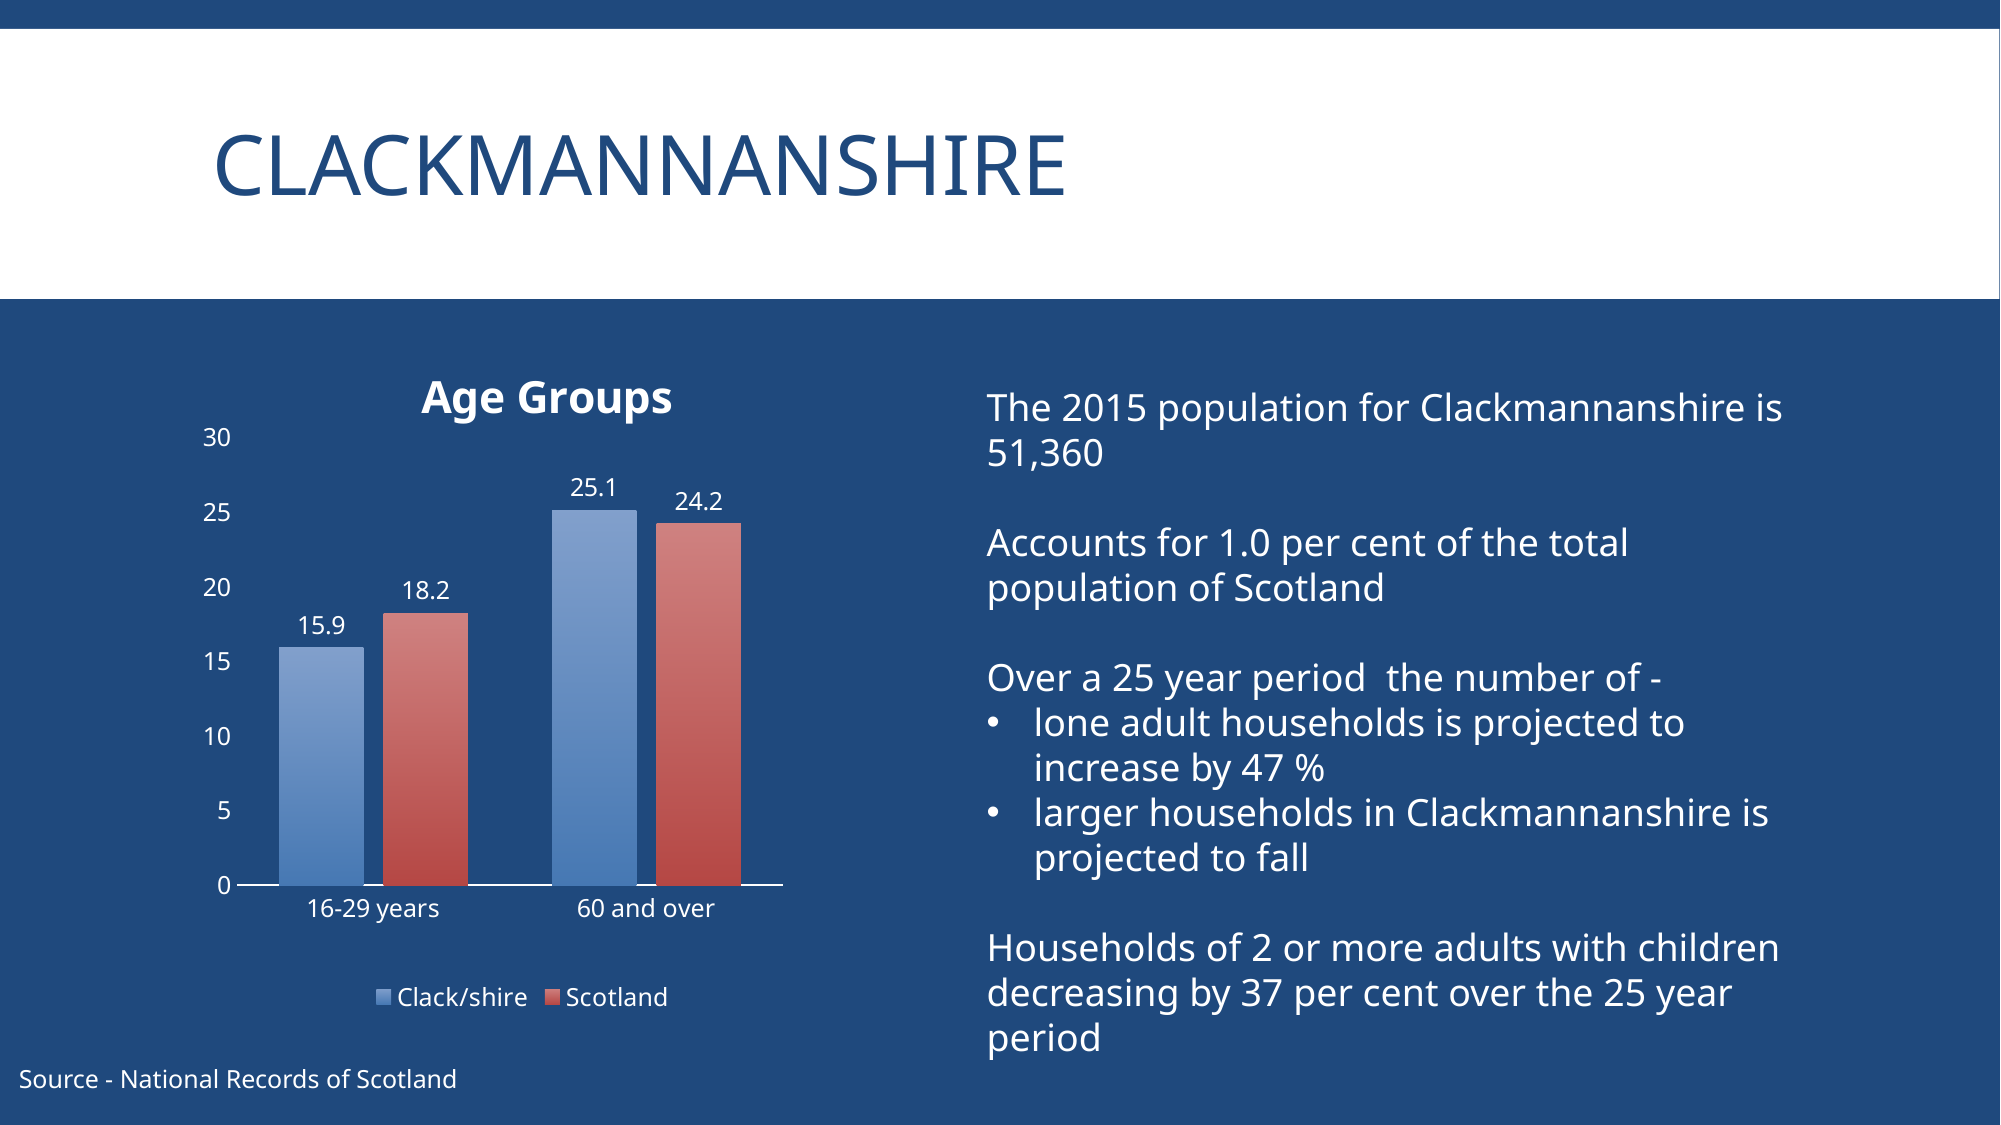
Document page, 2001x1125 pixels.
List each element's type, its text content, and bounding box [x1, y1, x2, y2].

text_box Source - National Records of Scotland [4, 1055, 480, 1101]
title Clackmannanshire [197, 46, 1803, 295]
text_box The 2015 population for Clackmannanshire is 51,360 Accounts for 1.0 per cent of the total population of Scotland Over a 25 year period the number of - lone adult households is projected to increase by 47 % larger households in Clackmannanshire is projected to fall Households of 2 or more adults with children decreasing by 37 per cent over the 25 year period [971, 376, 1813, 1112]
chart [197, 329, 849, 1021]
